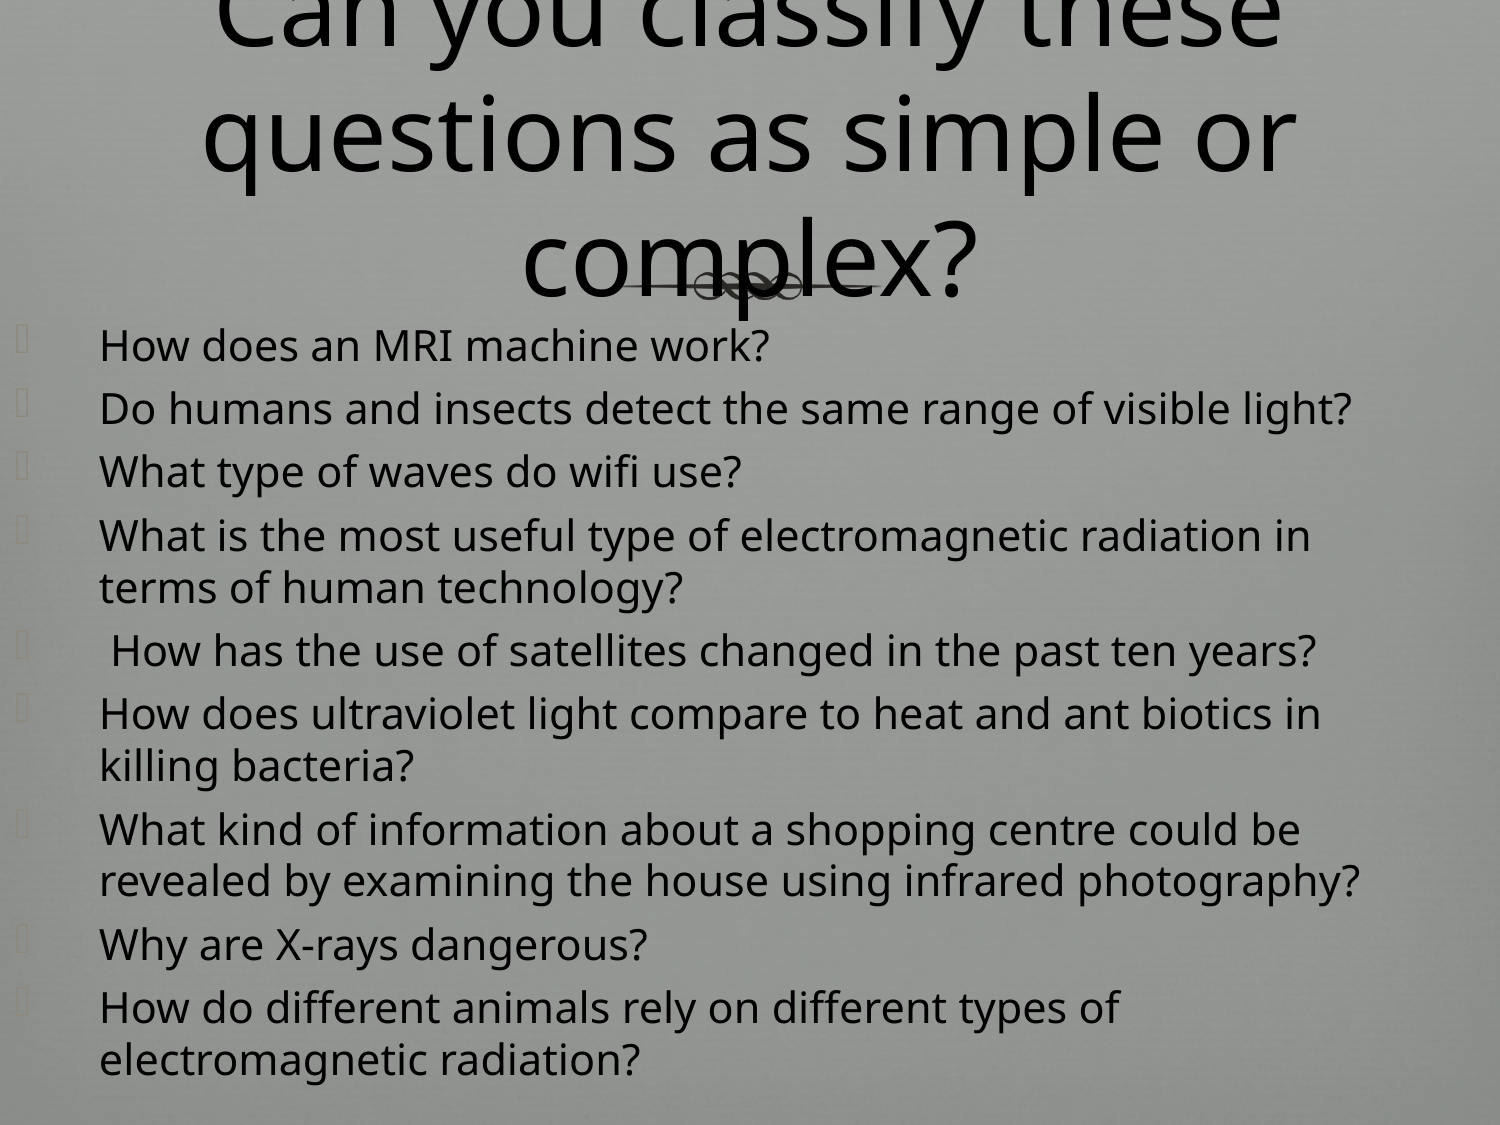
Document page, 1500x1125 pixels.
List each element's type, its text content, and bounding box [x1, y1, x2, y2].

list How does an MRI machine work? Do humans and insects detect the same range of visible light? What type of waves do wifi use? What is the most useful type of electromagnetic radiation in terms of human technology? How has the use of satellites changed in the past ten years? How does ultraviolet light compare to heat and ant biotics in killing bacteria? What kind of information about a shopping centre could be revealed by examining the house using infrared photography? Why are X-rays dangerous? How do different animals rely on different types of electromagnetic radiation? [0, 310, 1440, 1125]
picture [615, 272, 885, 300]
title Can you classify these questions as simple or complex? [0, 0, 1500, 260]
